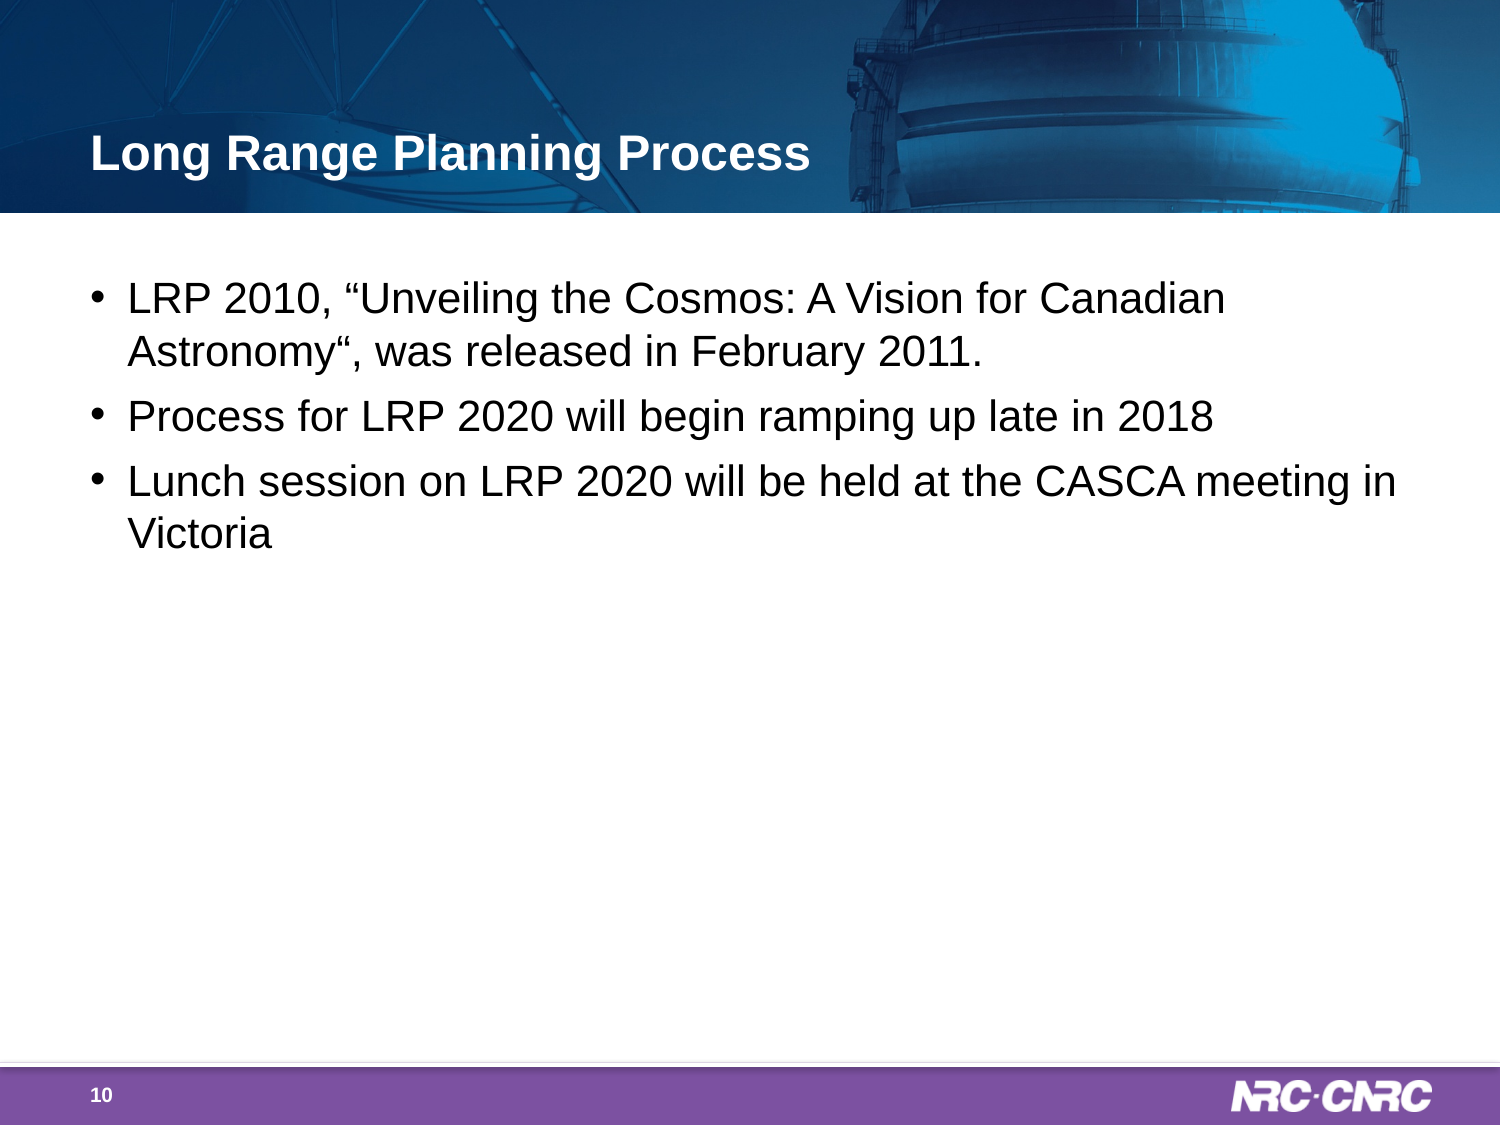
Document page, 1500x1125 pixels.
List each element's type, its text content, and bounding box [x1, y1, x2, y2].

picture [0, 0, 1500, 213]
picture [1231, 1080, 1432, 1112]
list LRP 2010, “Unveiling the Cosmos: A Vision for Canadian Astronomy“, was released in February 2011. Process for LRP 2020 will begin ramping up late in 2018 Lunch session on LRP 2020 will be held at the CASCA meeting in Victoria [75, 262, 1438, 1005]
title Long Range Planning Process [75, 45, 1438, 188]
slide_number 10 [75, 1062, 200, 1125]
